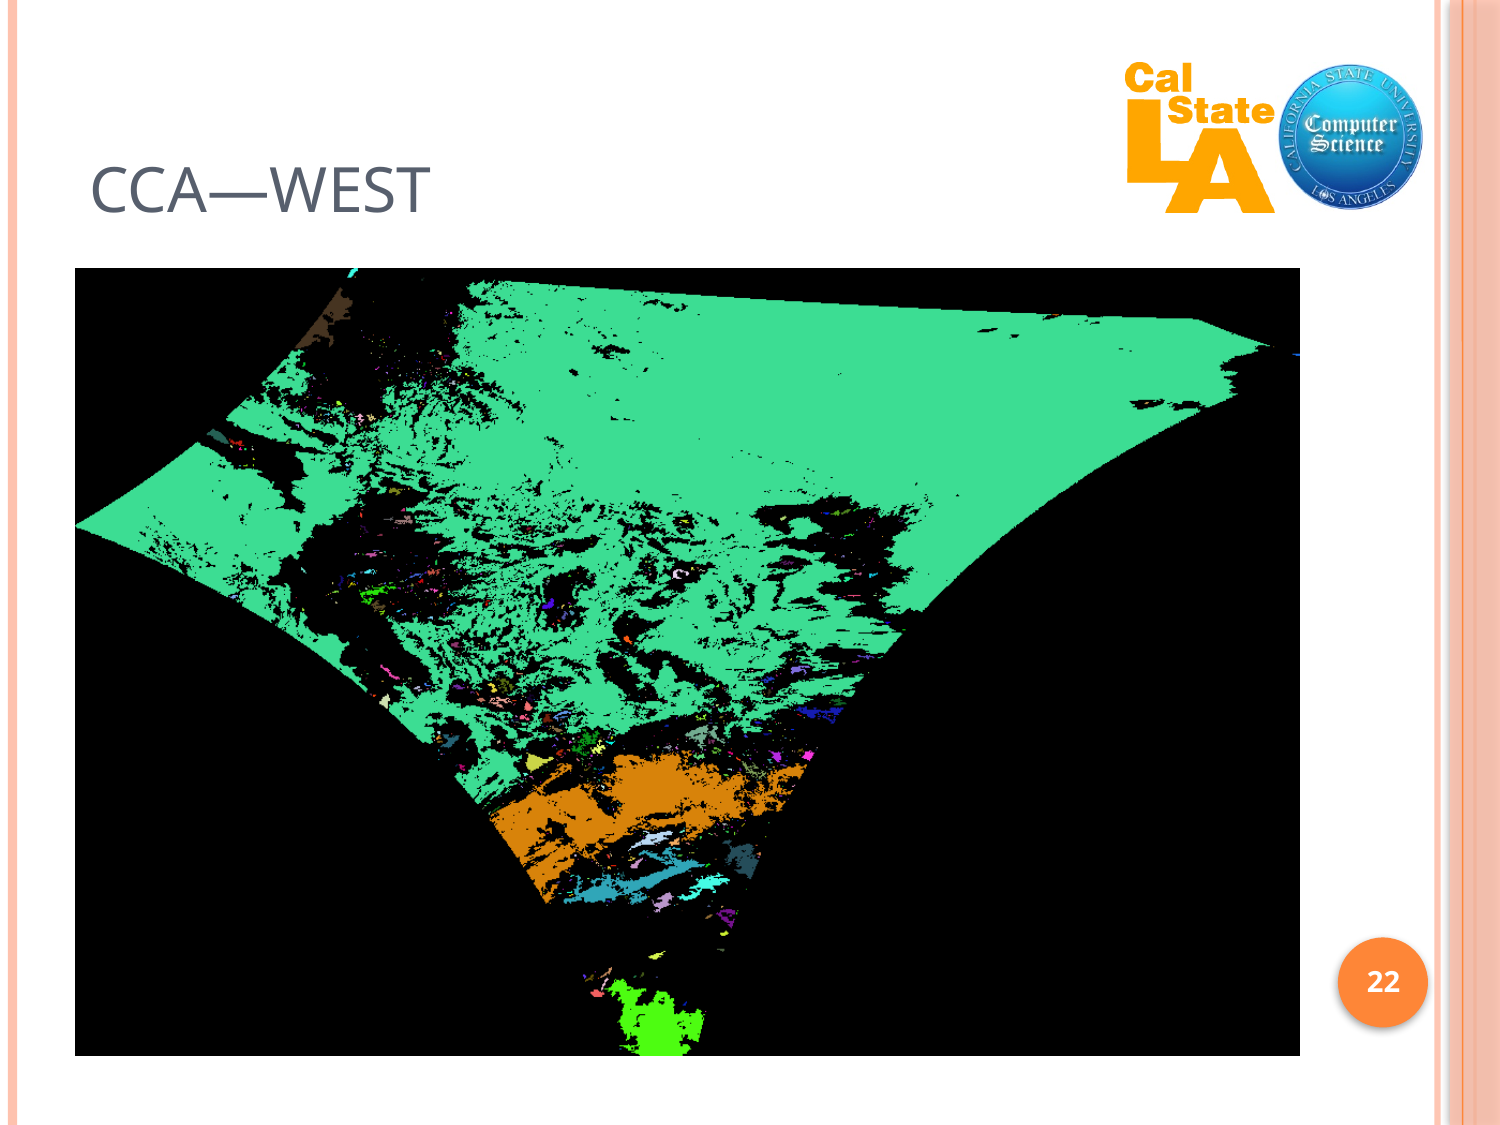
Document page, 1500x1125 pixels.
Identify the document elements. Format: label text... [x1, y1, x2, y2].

slide_number 22 [1333, 940, 1434, 1027]
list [74, 267, 1301, 1057]
title CCA—West [75, 45, 1300, 233]
picture [1300, 62, 1425, 212]
